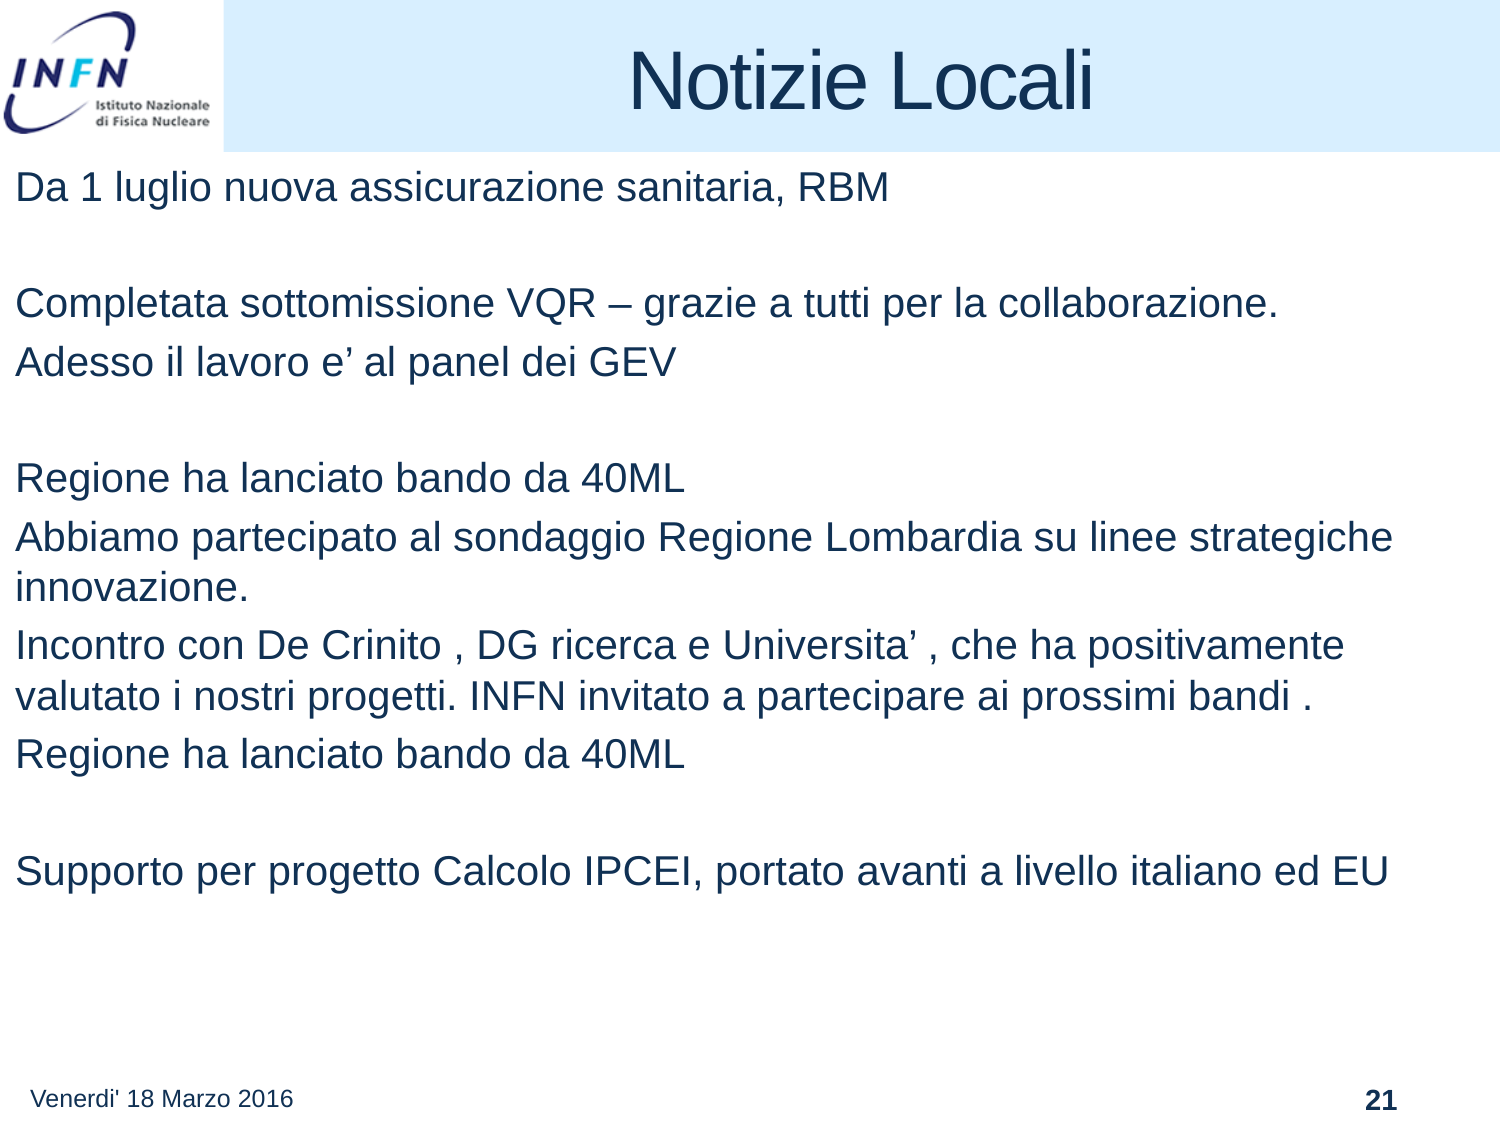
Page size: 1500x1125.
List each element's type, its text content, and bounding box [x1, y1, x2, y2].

picture [0, 0, 215, 149]
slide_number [15, 1071, 396, 1125]
title Notizie Locali [223, 0, 1500, 151]
slide_number 21 [1350, 1072, 1500, 1125]
list Da 1 luglio nuova assicurazione sanitaria, RBM Completata sottomissione VQR – grazie a tutti per la collaborazione. Adesso il lavoro e’ al panel dei GEV Regione ha lanciato bando da 40ML Abbiamo partecipato al sondaggio Regione Lombardia su linee strategiche innovazione. Incontro con De Crinito , DG ricerca e Universita’ , che ha positivamente valutato i nostri progetti. INFN invitato a partecipare ai prossimi bandi . Regione ha lanciato bando da 40ML Supporto per progetto Calcolo IPCEI, portato avanti a livello italiano ed EU [0, 151, 1500, 1125]
